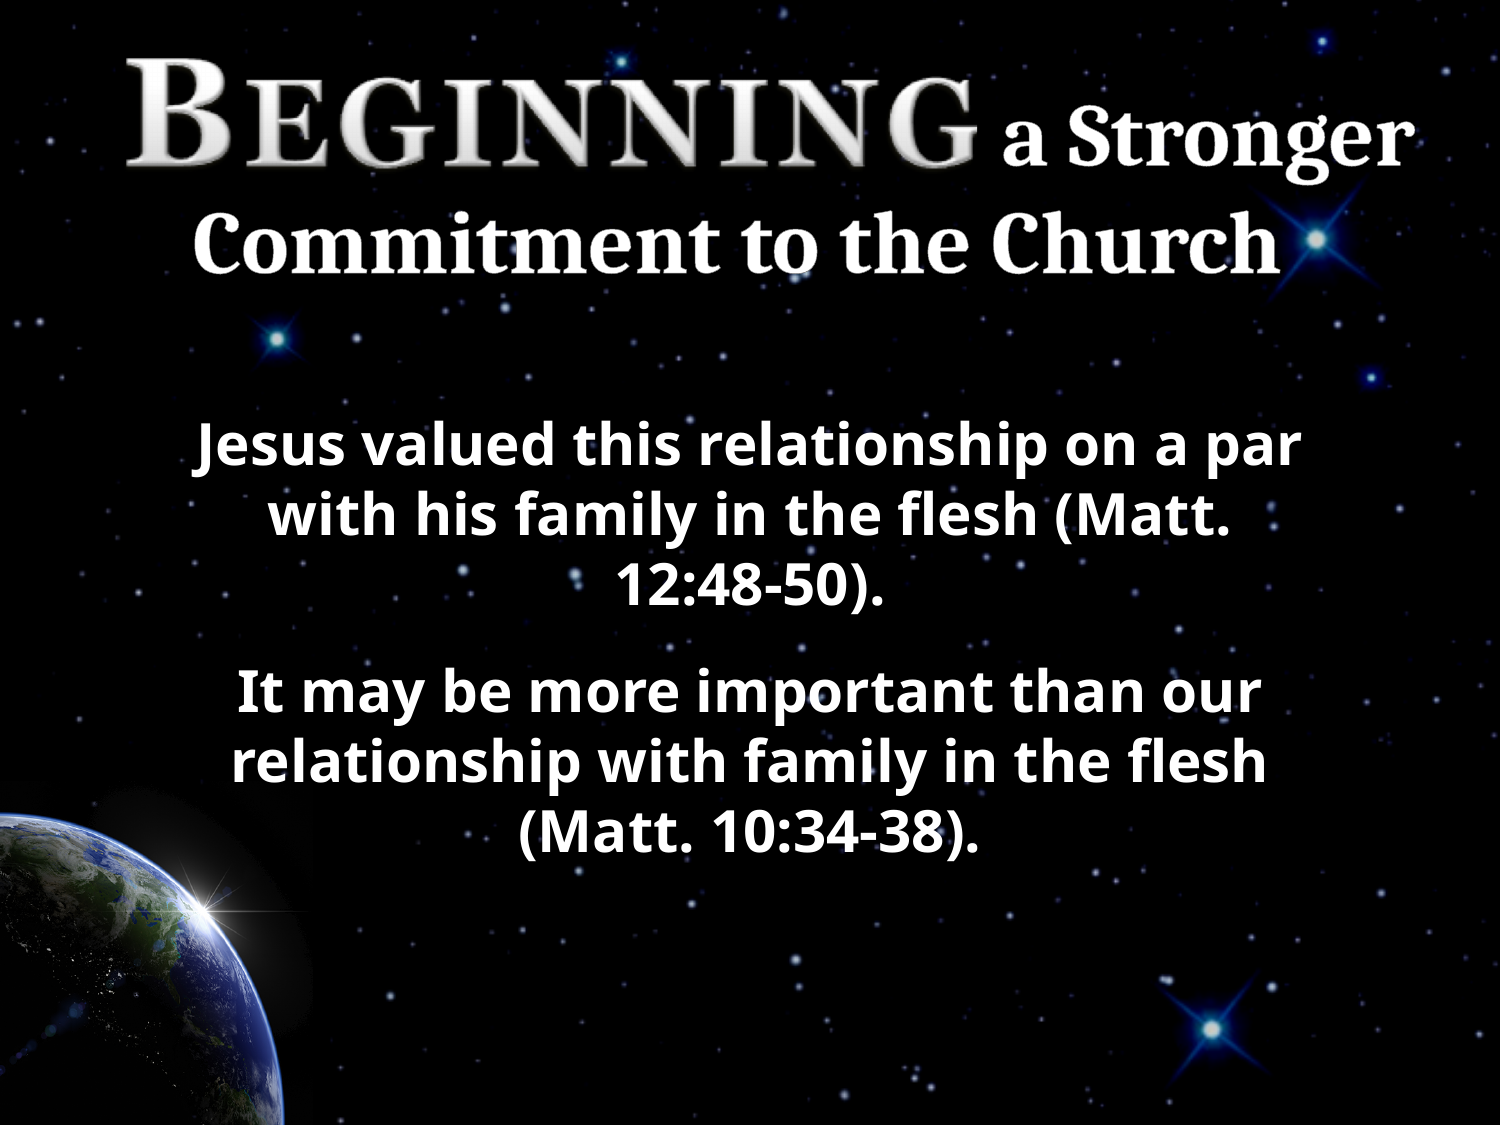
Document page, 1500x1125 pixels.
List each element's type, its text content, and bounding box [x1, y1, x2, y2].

text_box a Stronger Commitment to the Church [24, 68, 1450, 299]
list Jesus valued this relationship on a par with his family in the flesh (Matt. 12:48-50). It may be more important than our relationship with family in the flesh (Matt. 10:34-38). [162, 399, 1338, 1063]
picture [0, 0, 1500, 1125]
